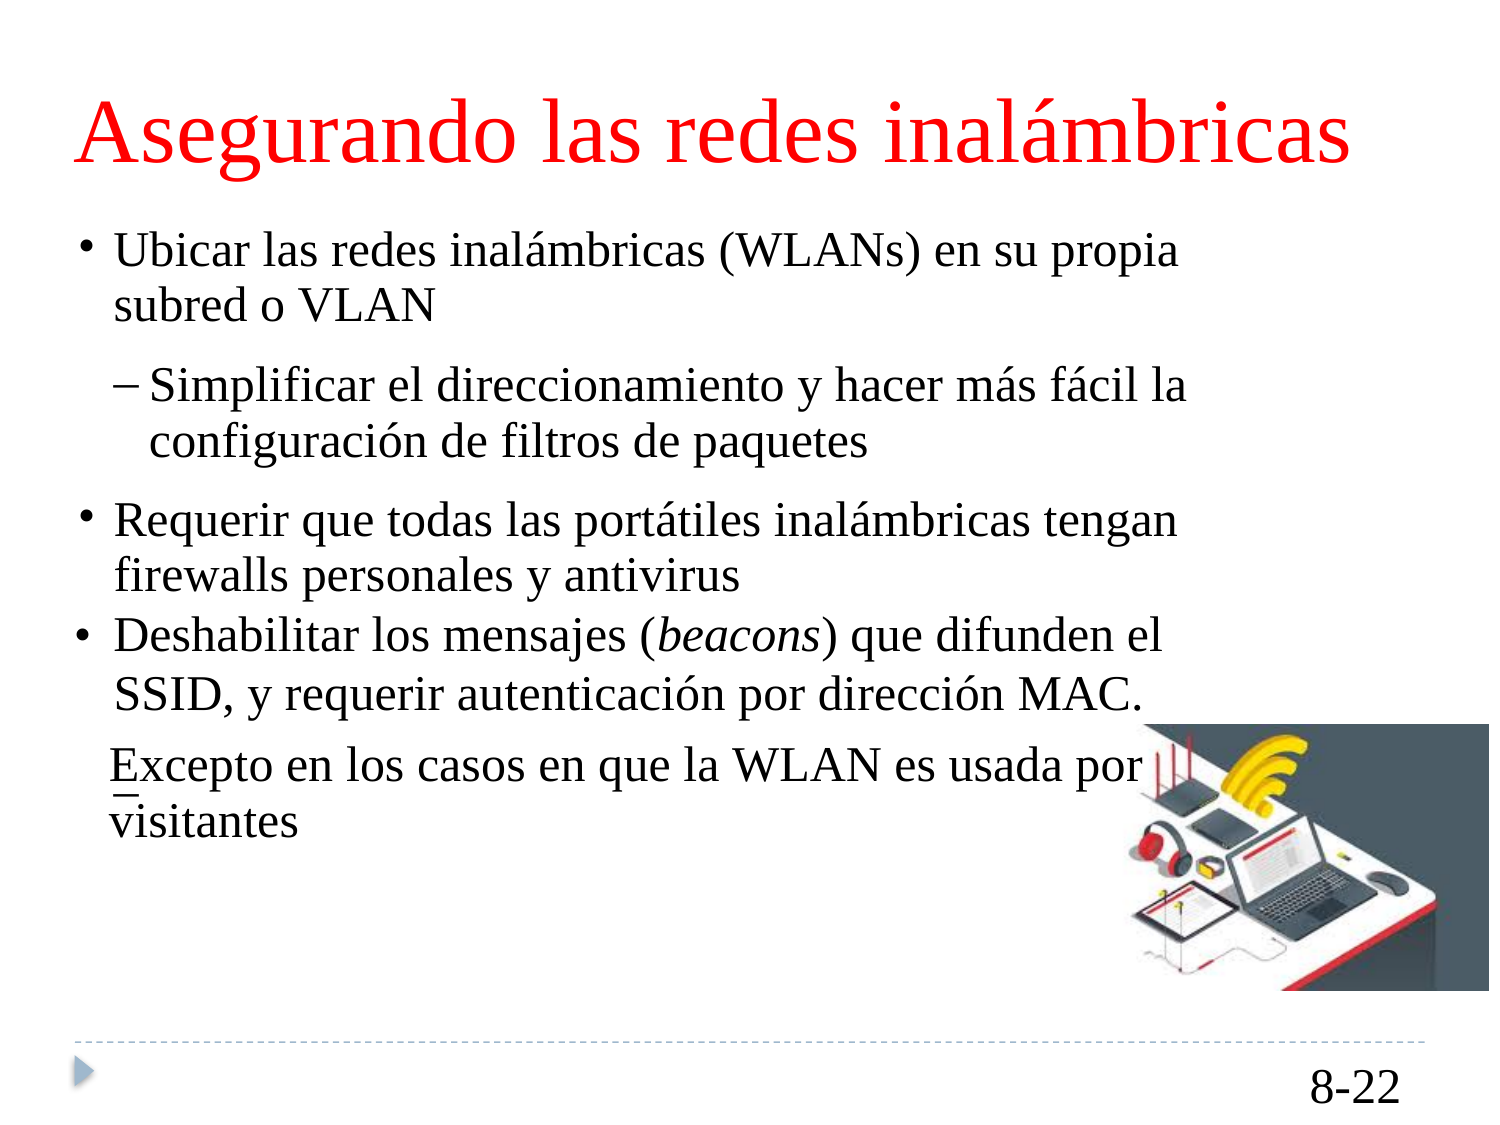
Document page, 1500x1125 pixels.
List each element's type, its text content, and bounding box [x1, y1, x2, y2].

text_box Simplificar el direccionamiento y hacer más fácil la configuración de filtros de paquetes [146, 354, 1280, 477]
text_box 8-22 [1307, 1060, 1412, 1115]
text_box • [75, 210, 110, 273]
text_box – [111, 351, 151, 410]
text_box Asegurando las redes inalámbricas [71, 85, 1402, 182]
text_box • [75, 481, 110, 544]
text_box • [71, 600, 103, 705]
text_box Excepto en los casos en que la WLAN es usada por visitantes [106, 734, 1018, 858]
picture [1024, 724, 1489, 991]
text_box Requerir que todas las portátiles inalámbricas tengan firewalls personales y antivirus Deshabilitar los mensajes (beacons) que difunden el SSID, y requerir autenticación por dirección MAC. [111, 484, 1357, 734]
text_box Ubicar las redes inalámbricas (WLANs) en su propia subred o VLAN [111, 214, 1363, 348]
